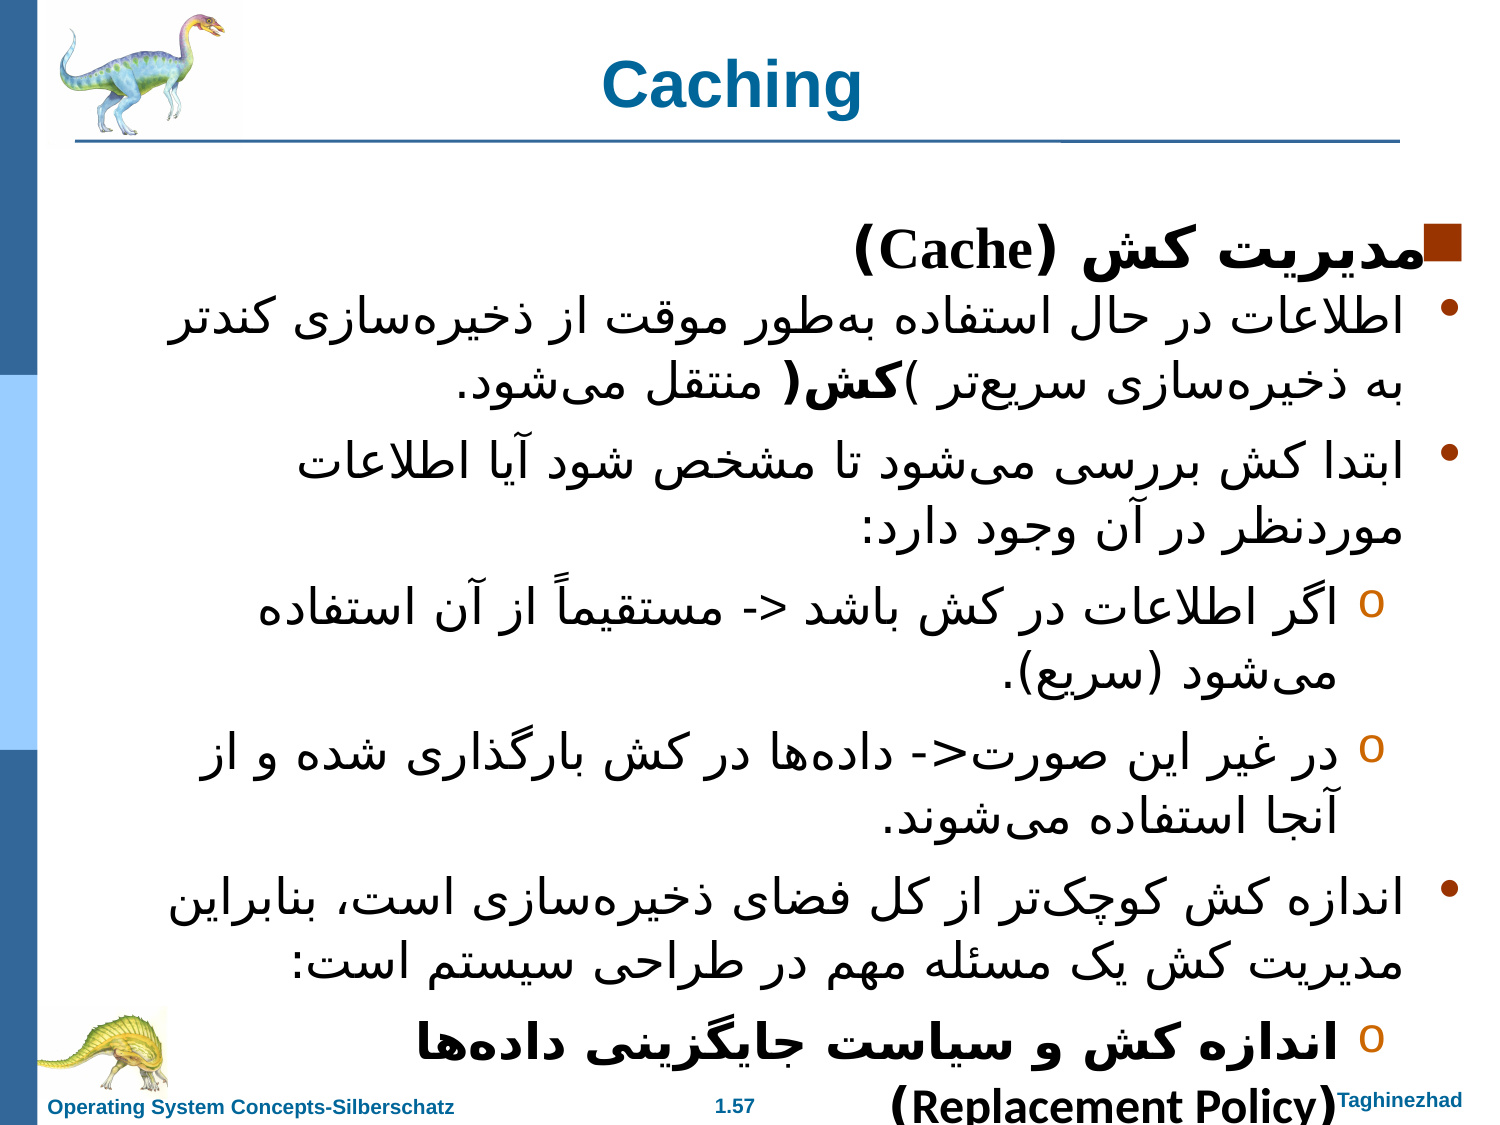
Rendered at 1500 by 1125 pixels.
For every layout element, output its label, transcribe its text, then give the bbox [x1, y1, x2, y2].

picture [46, 0, 243, 149]
picture [38, 1006, 168, 1099]
title Caching [75, 34, 1390, 129]
list مدیریت کش (Cache) اطلاعات در حال استفاده به‌طور موقت از ذخیره‌سازی کندتر به ذخیره‌سازی سریع‌تر )کش( منتقل می‌شود. ابتدا کش بررسی می‌شود تا مشخص شود آیا اطلاعات موردنظر در آن وجود دارد: اگر اطلاعات در کش باشد <- مستقیماً از آن استفاده می‌شود (سریع). در غیر این صورت<- داده‌ها در کش بارگذاری شده و از آنجا استفاده می‌شوند. اندازه کش کوچک‌تر از کل فضای ذخیره‌سازی است، بنابراین مدیریت کش یک مسئله مهم در طراحی سیستم است: اندازه کش و سیاست جایگزینی داده‌ها (Replacement Policy) [134, 202, 1477, 1016]
